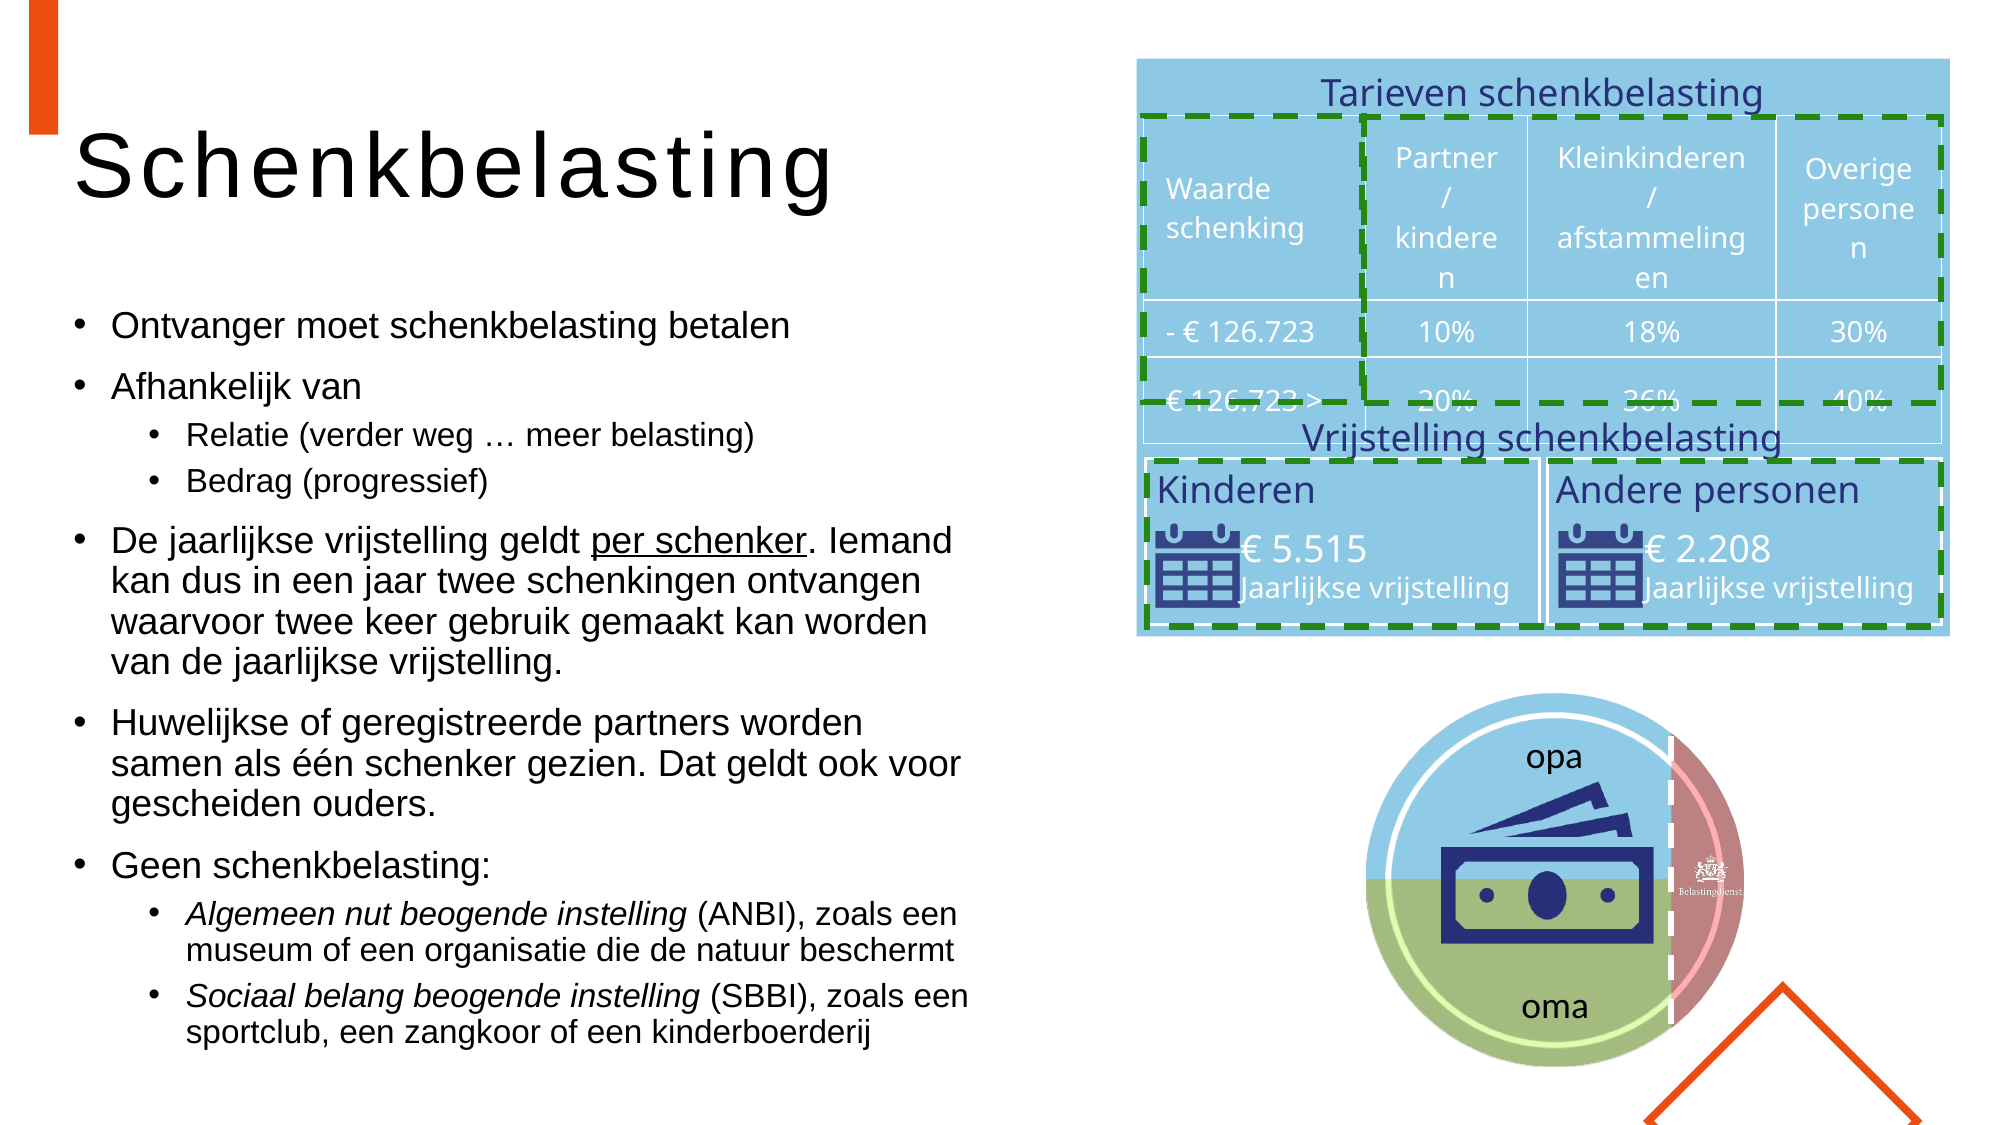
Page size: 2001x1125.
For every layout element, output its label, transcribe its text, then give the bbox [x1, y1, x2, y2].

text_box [1365, 693, 1671, 1067]
text_box [1146, 460, 1942, 628]
text_box [1143, 115, 1363, 403]
text_box Kinderen [1141, 458, 1147, 506]
text_box Vrijstelling schenkbelasting [1143, 406, 1942, 467]
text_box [1671, 693, 1751, 1085]
picture [1138, 506, 1257, 625]
text_box [1361, 116, 1942, 404]
title Schenkbelasting [58, 58, 1136, 277]
text_box [1136, 58, 1951, 637]
text_box Tarieven schenkbelasting [1143, 62, 1942, 116]
picture [1541, 506, 1660, 625]
list Ontvanger moet schenkbelasting betalen Afhankelijk van Relatie (verder weg … meer belasting) Bedrag (progressief) De jaarlijkse vrijstelling geldt per schenker. Iemand kan dus in een jaar twee schenkingen ontvangen waarvoor twee keer gebruik gemaakt kan worden van de jaarlijkse vrijstelling. Huwelijkse of geregistreerde partners worden samen als één schenker gezien. Dat geldt ook voor gescheiden ouders. Geen schenkbelasting: Algemeen nut beogende instelling (ANBI), zoals een museum of een organisatie die de natuur beschermt Sociaal belang beogende instelling (SBBI), zoals een sportclub, een zangkoor of een kinderboerderij [58, 298, 1000, 1085]
